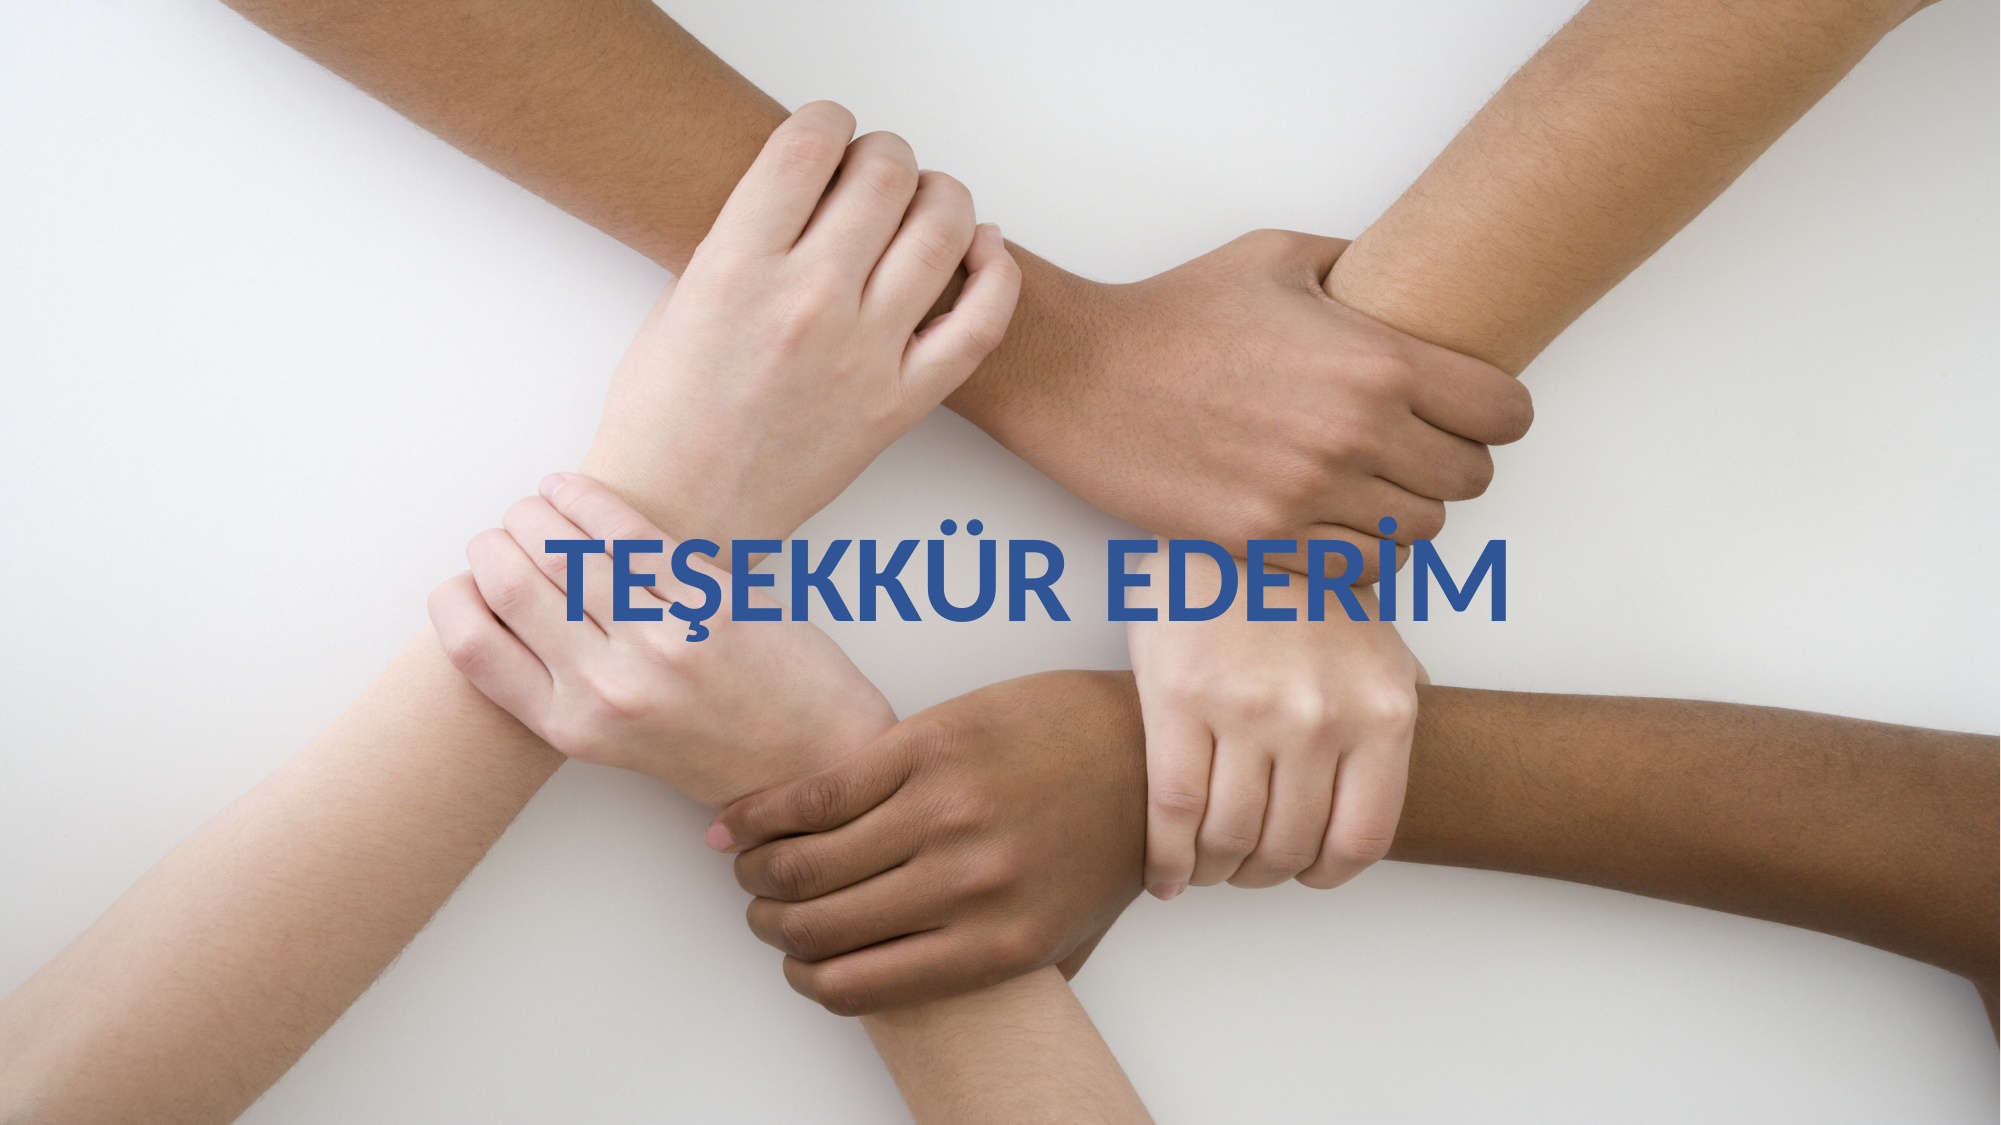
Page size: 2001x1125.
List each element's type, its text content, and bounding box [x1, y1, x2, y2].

list TEŞEKKÜR EDERİM [167, 331, 1893, 1045]
picture [0, 0, 2001, 1125]
